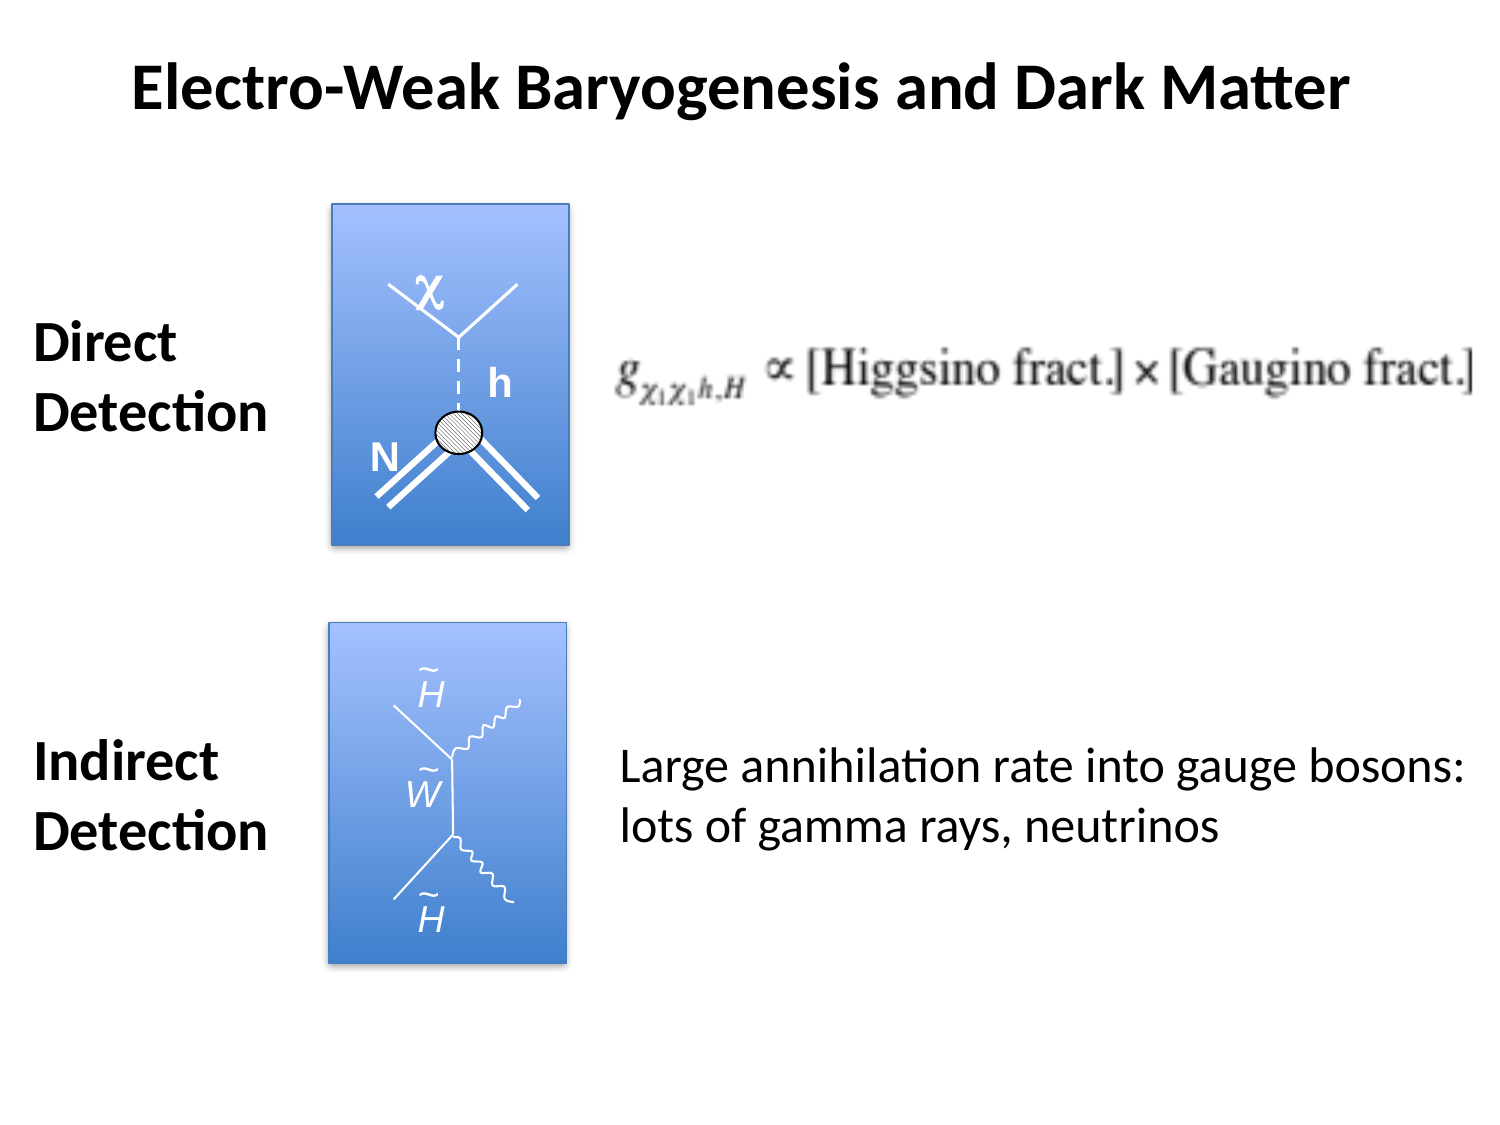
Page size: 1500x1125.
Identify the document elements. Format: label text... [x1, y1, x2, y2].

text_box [354, 241, 542, 508]
text_box Indirect Detection [18, 714, 284, 870]
text_box Large annihilation rate into gauge bosons: lots of gamma rays, neutrinos [604, 724, 1493, 860]
text_box Electro-Weak Baryogenesis and Dark Matter [117, 35, 1367, 131]
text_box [609, 341, 1473, 407]
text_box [384, 637, 531, 949]
text_box Direct Detection [18, 296, 284, 451]
text_box [331, 203, 570, 546]
text_box [328, 622, 567, 964]
